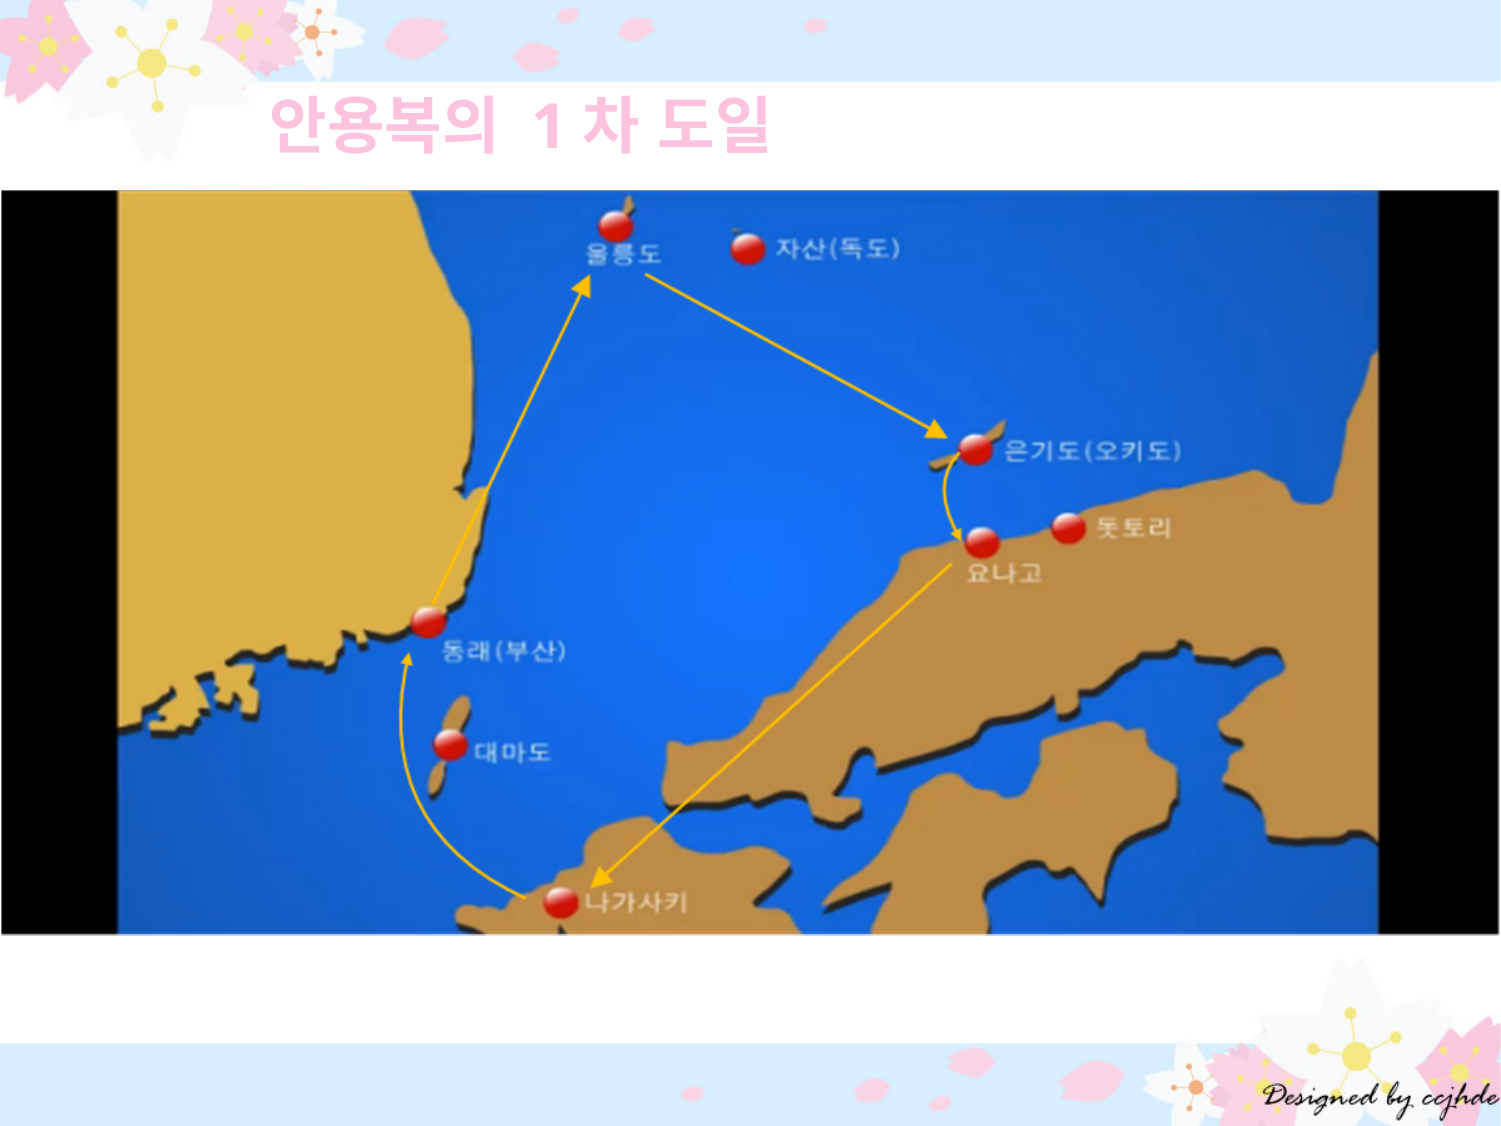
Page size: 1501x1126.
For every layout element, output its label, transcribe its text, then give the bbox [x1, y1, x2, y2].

text_box 안용복의 1차 도일 [254, 78, 788, 169]
picture [0, 0, 1501, 1126]
